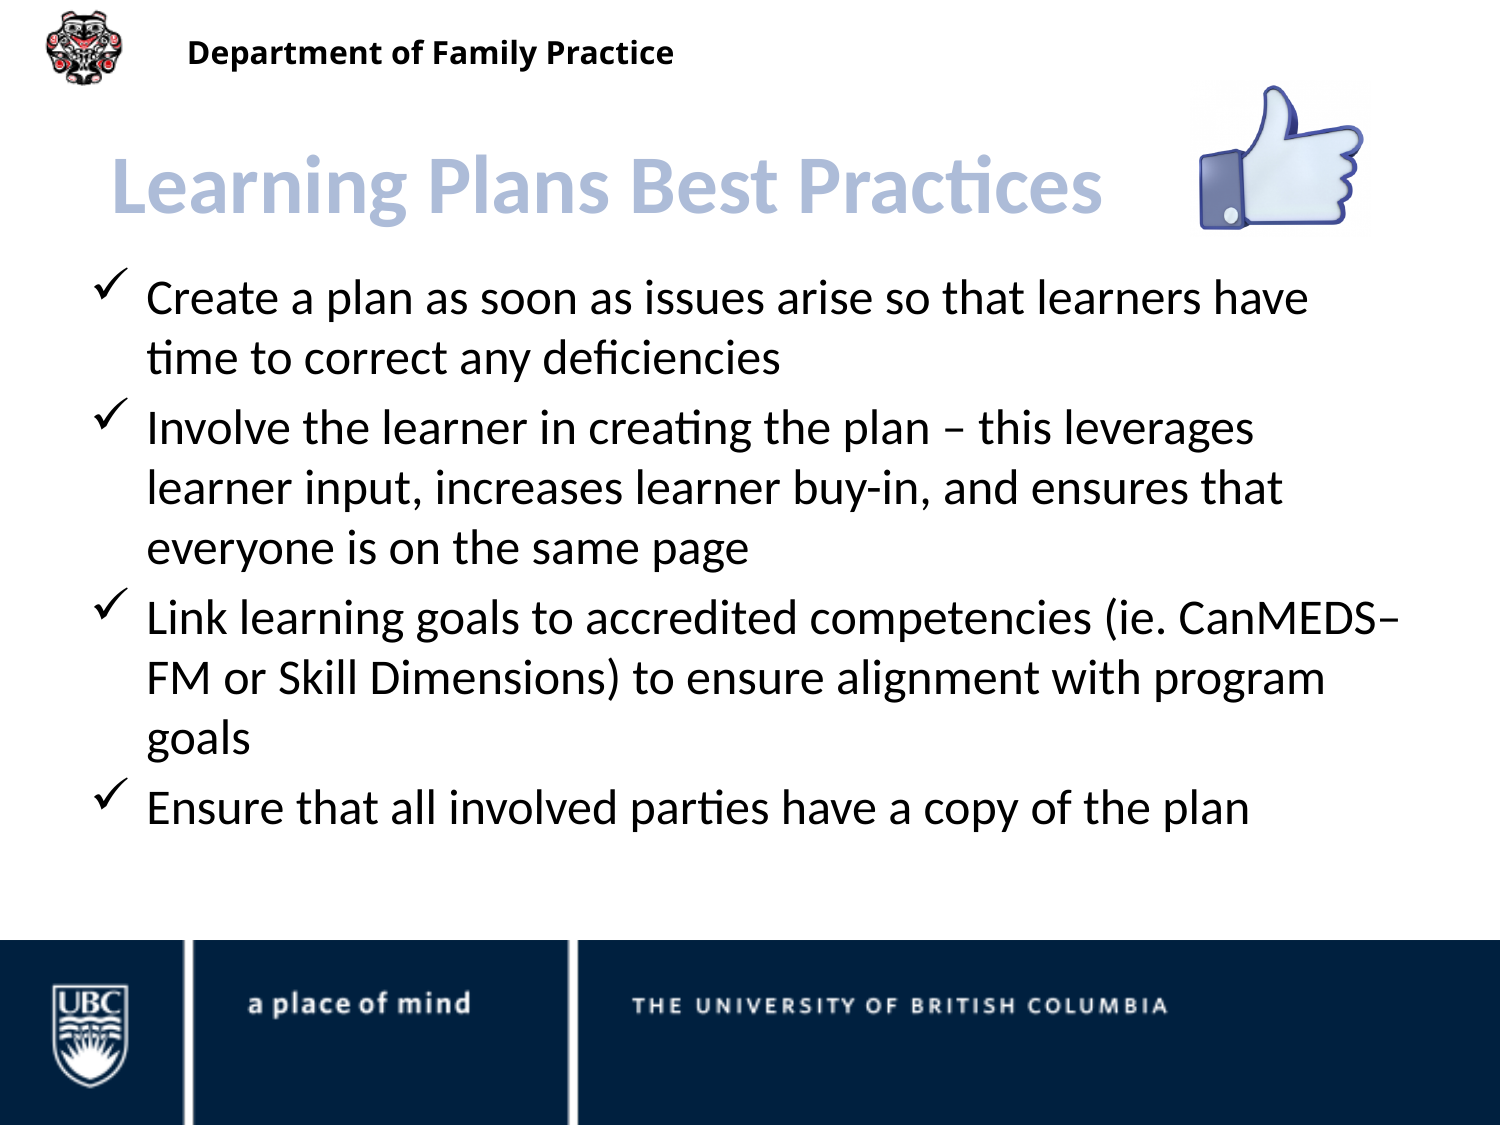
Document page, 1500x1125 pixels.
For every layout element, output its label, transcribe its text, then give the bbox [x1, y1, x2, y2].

picture [1189, 80, 1371, 238]
title Learning Plans Best Practices [75, 101, 1142, 257]
picture [0, 940, 1500, 1125]
list Create a plan as soon as issues arise so that learners have time to correct any deficiencies Involve the learner in creating the plan – this leverages learner input, increases learner buy-in, and ensures that everyone is on the same page Link learning goals to accredited competencies (ie. CanMEDS–FM or Skill Dimensions) to ensure alignment with program goals Ensure that all involved parties have a copy of the plan [75, 257, 1425, 883]
picture [36, 0, 135, 97]
